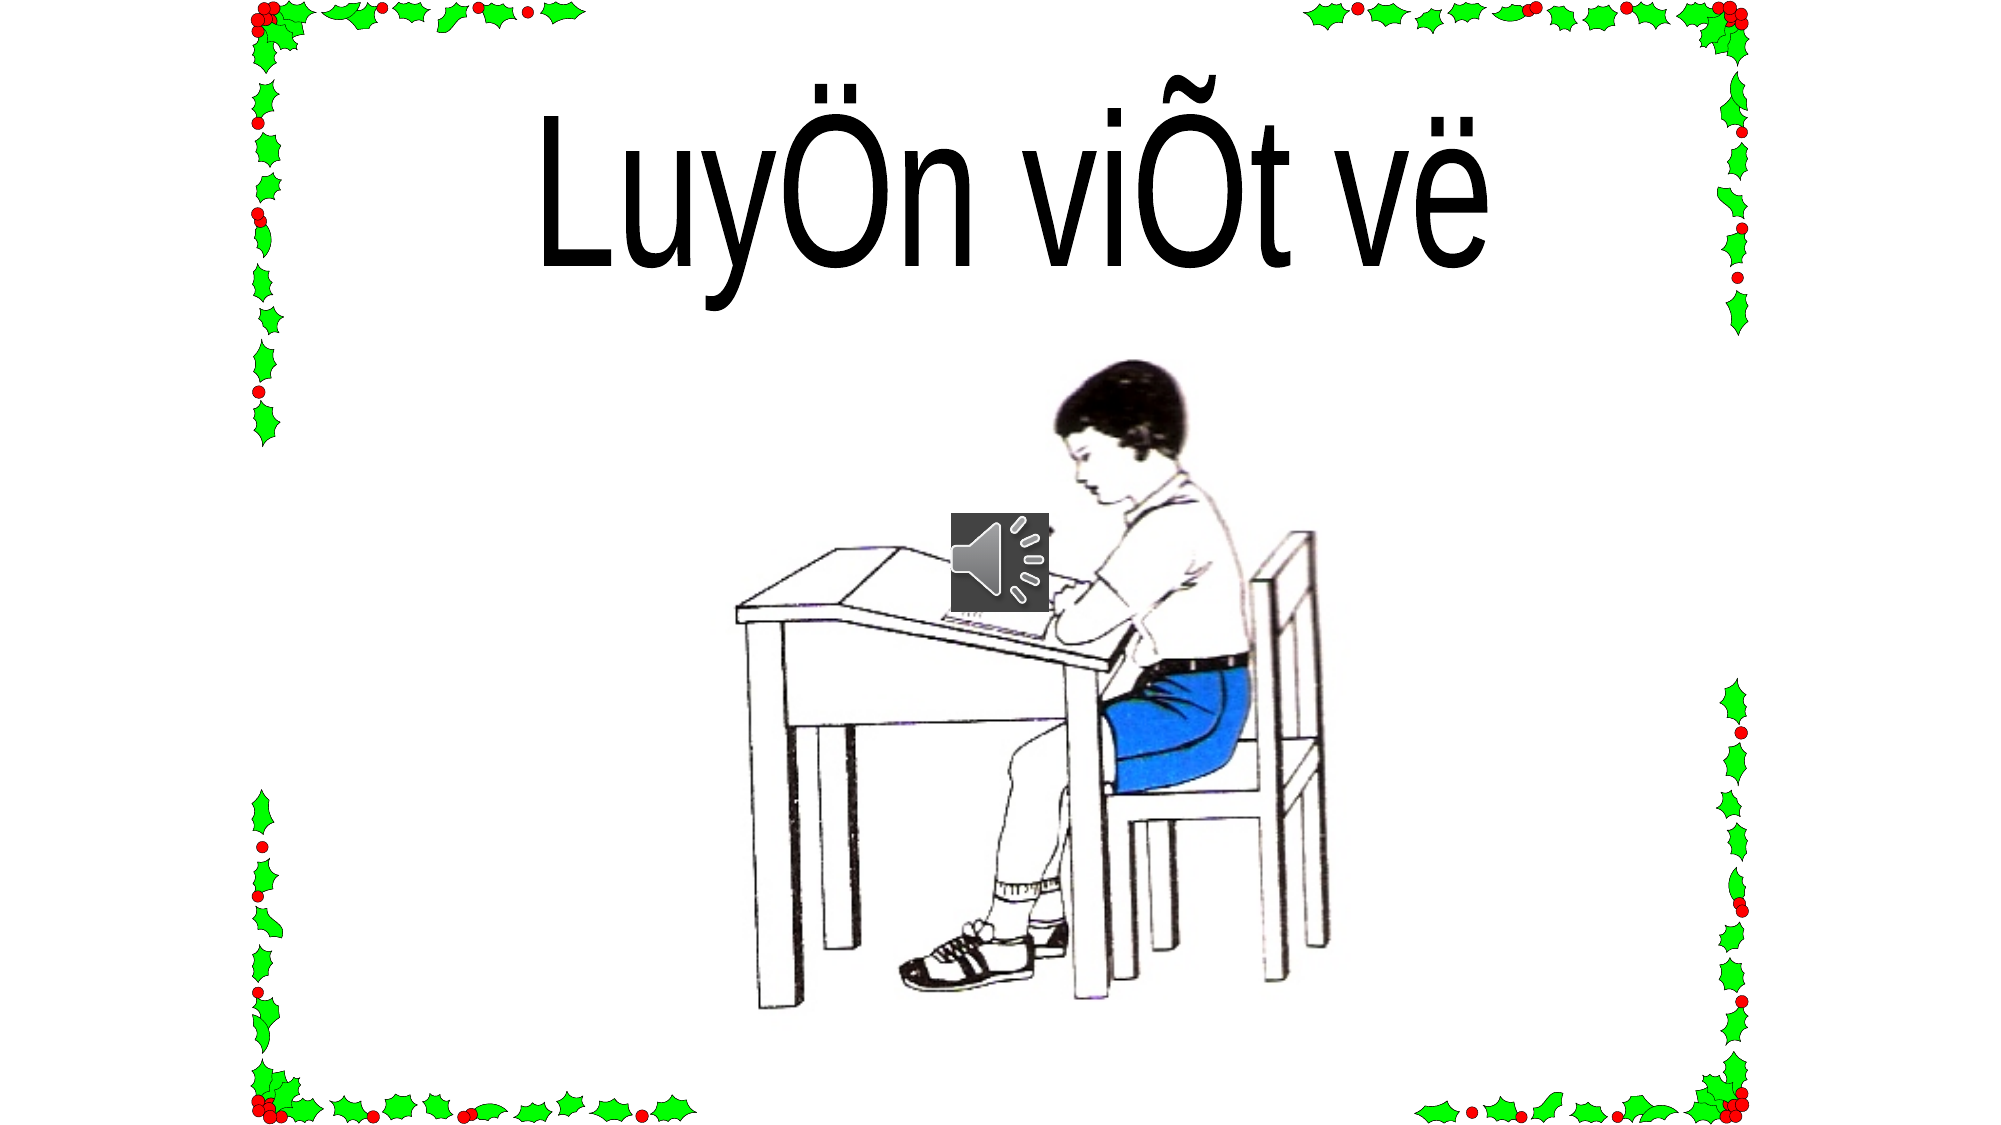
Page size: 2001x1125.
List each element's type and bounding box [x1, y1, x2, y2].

picture [249, 355, 1806, 1125]
picture [1301, 0, 1750, 337]
picture [193, 55, 643, 393]
